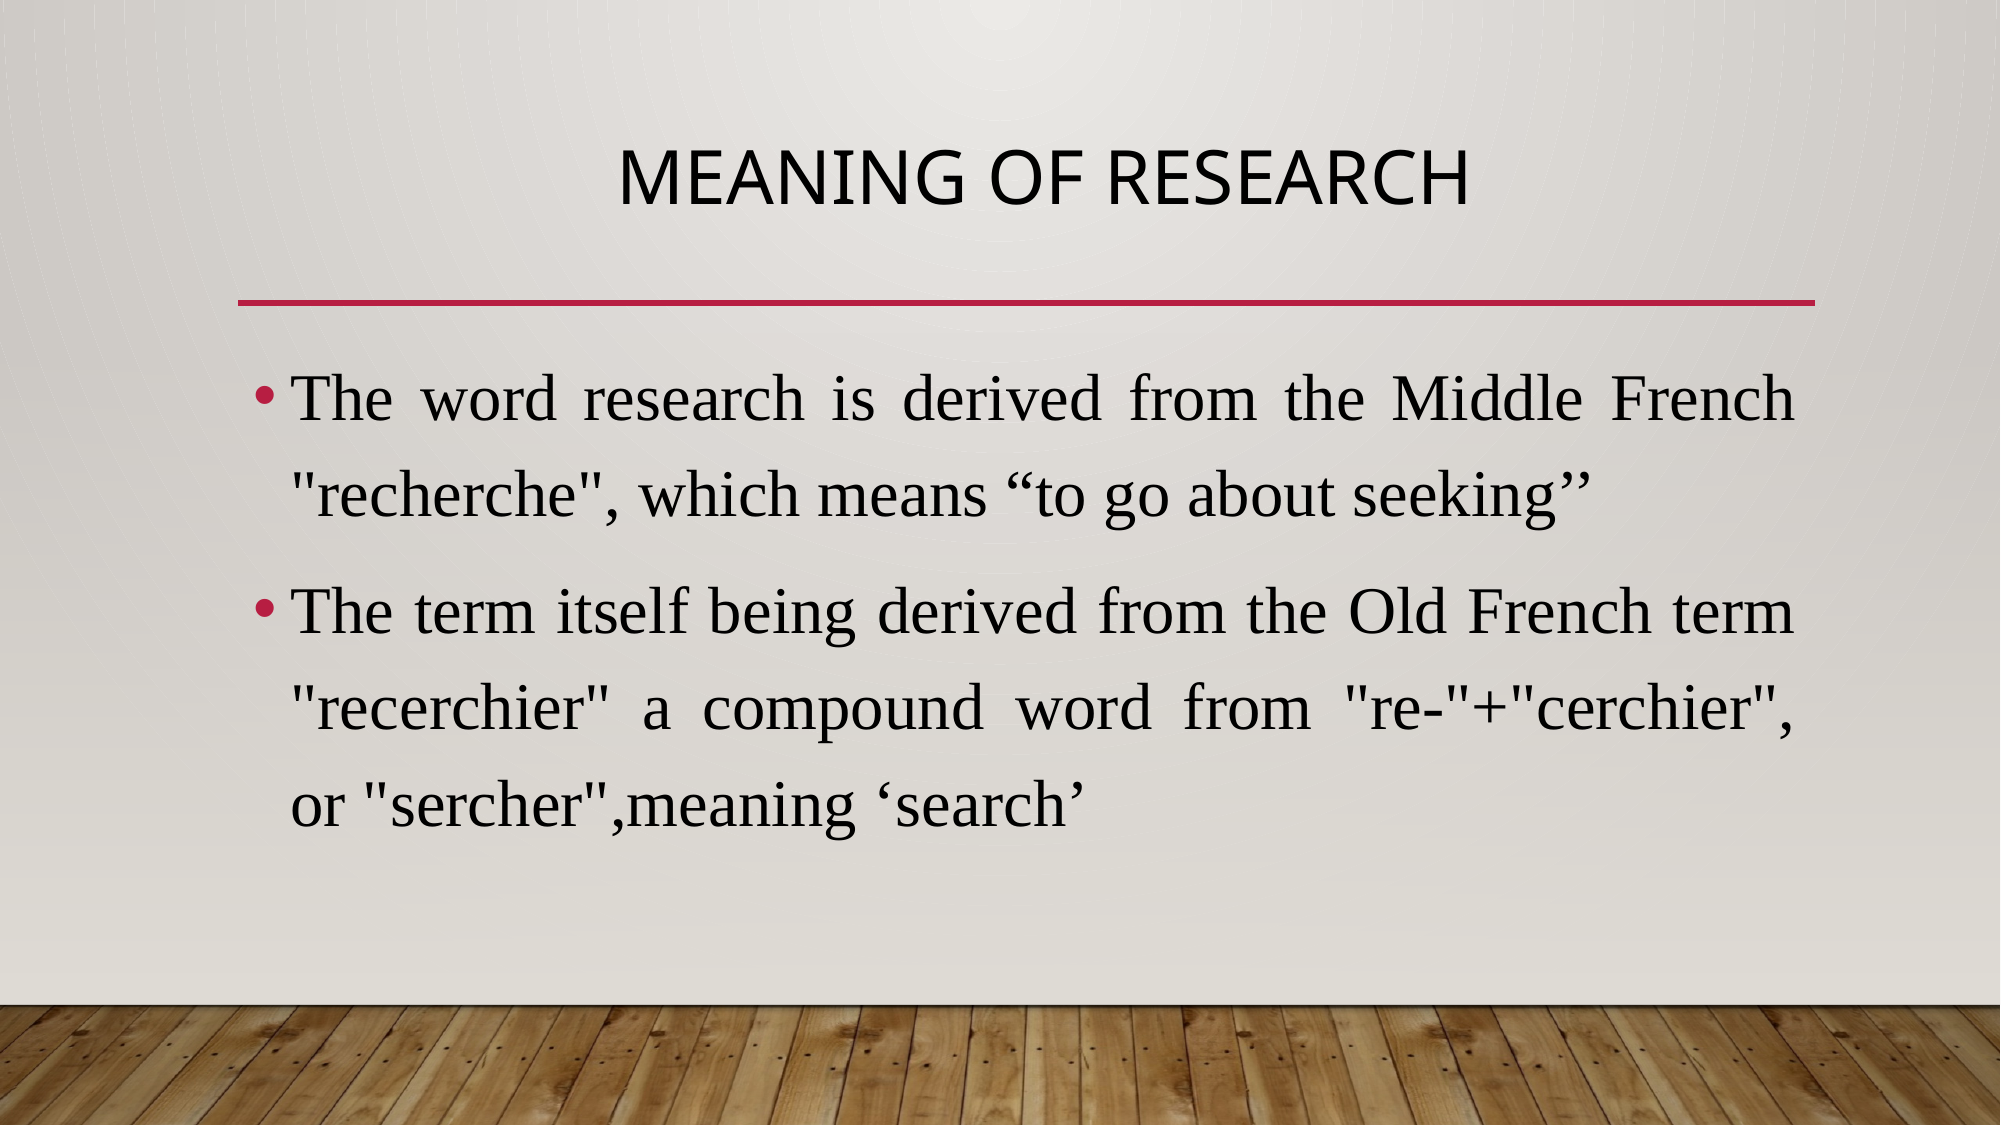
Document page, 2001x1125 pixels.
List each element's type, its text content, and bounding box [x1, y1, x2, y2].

picture [0, 1005, 2000, 1125]
title Meaning OF RESEARCH [238, 131, 1814, 305]
list The word research is derived from the Middle French "recherche", which means “to go about seeking’’ The term itself being derived from the Old French term "recerchier" a compound word from "re-"+"cerchier", or "sercher",meaning ‘search’ [238, 330, 1814, 897]
